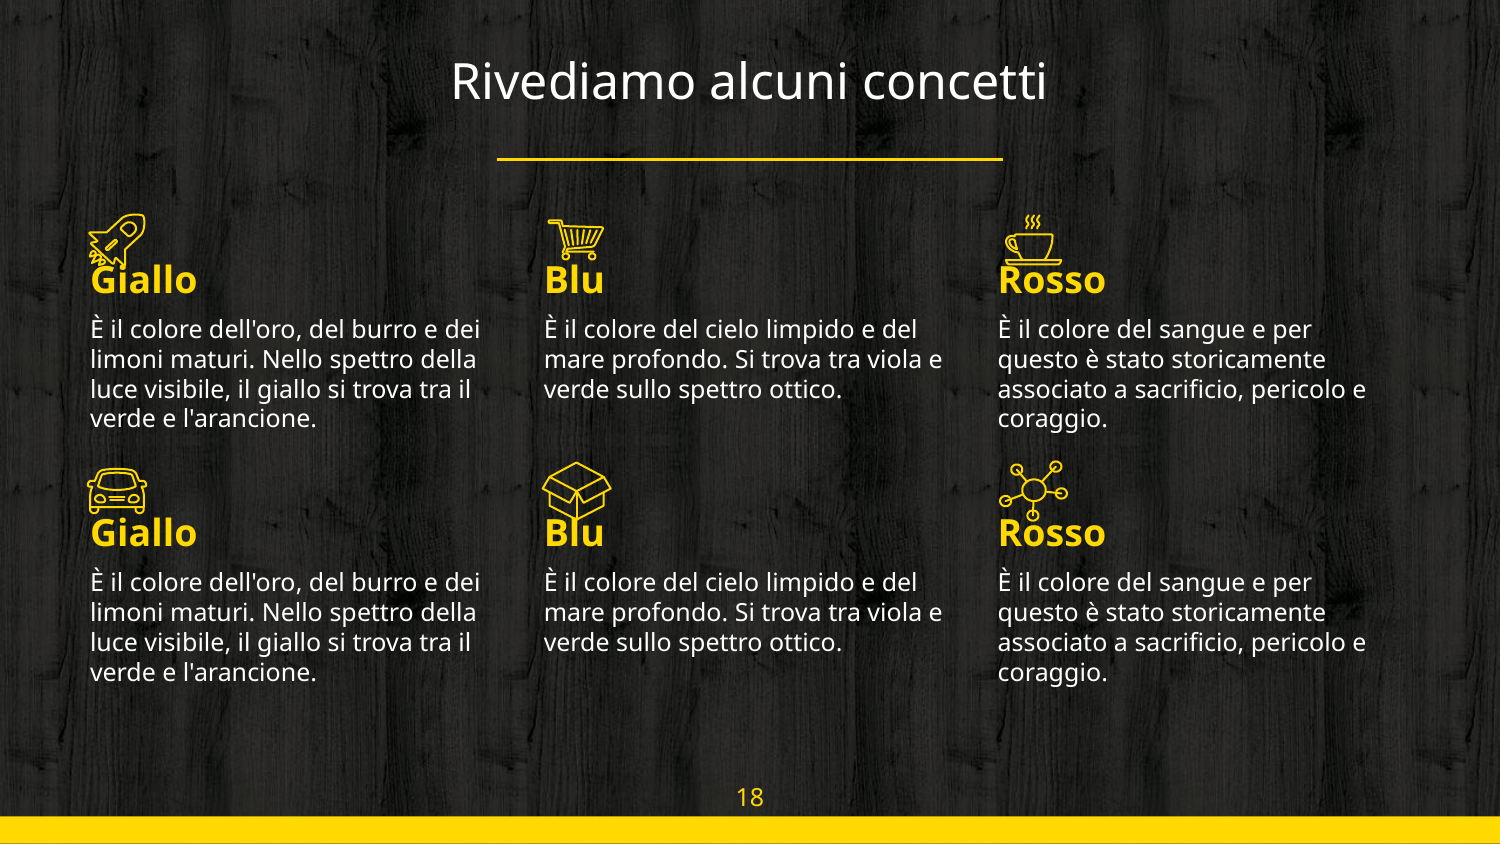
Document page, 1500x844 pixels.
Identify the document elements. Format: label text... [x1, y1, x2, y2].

list Blu È il colore del cielo limpido e del mare profondo. Si trova tra viola e verde sullo spettro ottico. [528, 240, 961, 455]
list Giallo È il colore dell'oro, del burro e dei limoni maturi. Nello spettro della luce visibile, il giallo si trova tra il verde e l'arancione. [75, 493, 507, 708]
list Rosso È il colore del sangue e per questo è stato storicamente associato a sacrificio, pericolo e coraggio. [982, 240, 1415, 455]
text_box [87, 468, 147, 514]
list Blu È il colore del cielo limpido e del mare profondo. Si trova tra viola e verde sullo spettro ottico. [528, 493, 961, 708]
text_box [89, 214, 145, 266]
picture [0, 0, 1500, 816]
slide_number 18 [705, 766, 795, 832]
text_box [548, 220, 604, 260]
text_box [1005, 215, 1062, 265]
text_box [999, 461, 1068, 521]
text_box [542, 462, 611, 520]
title Rivediamo alcuni concetti [75, 0, 1425, 160]
list Giallo È il colore dell'oro, del burro e dei limoni maturi. Nello spettro della luce visibile, il giallo si trova tra il verde e l'arancione. [75, 240, 507, 455]
list Rosso È il colore del sangue e per questo è stato storicamente associato a sacrificio, pericolo e coraggio. [982, 493, 1415, 708]
